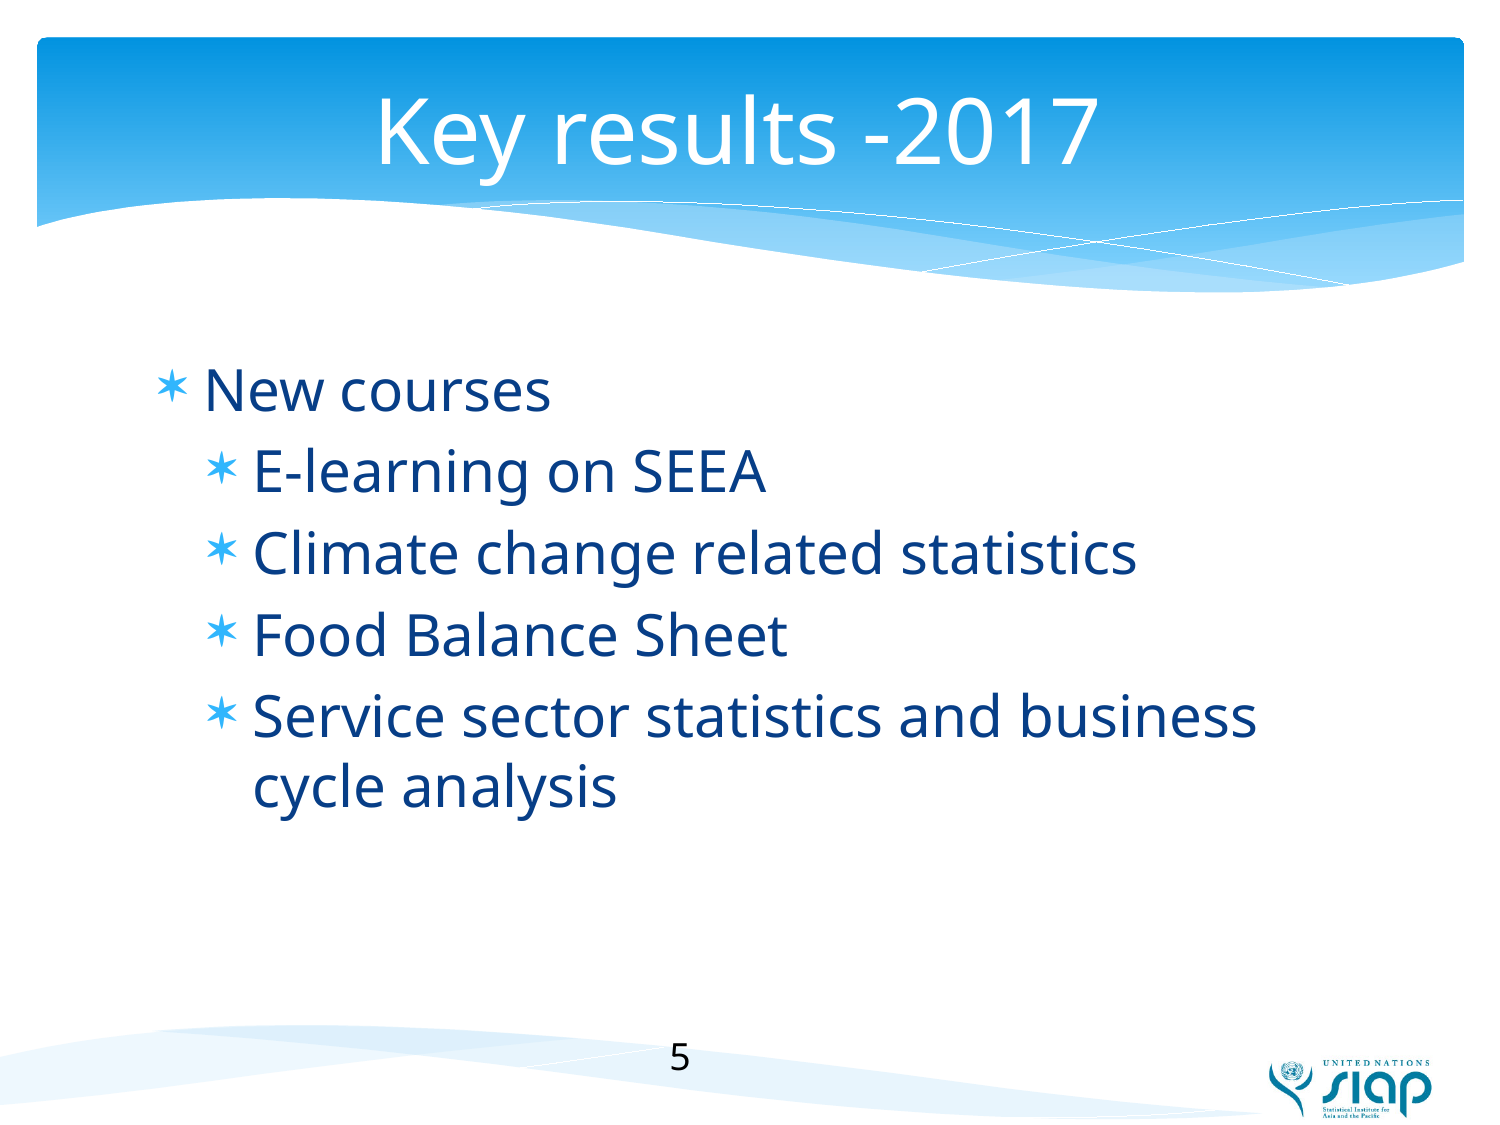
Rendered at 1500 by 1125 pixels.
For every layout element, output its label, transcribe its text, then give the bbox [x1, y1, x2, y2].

list New courses E-learning on SEEA Climate change related statistics Food Balance Sheet Service sector statistics and business cycle analysis [143, 345, 1359, 1005]
picture [1262, 1050, 1438, 1125]
title Key results -2017 [75, 24, 1425, 231]
slide_number 5 [654, 1025, 846, 1086]
